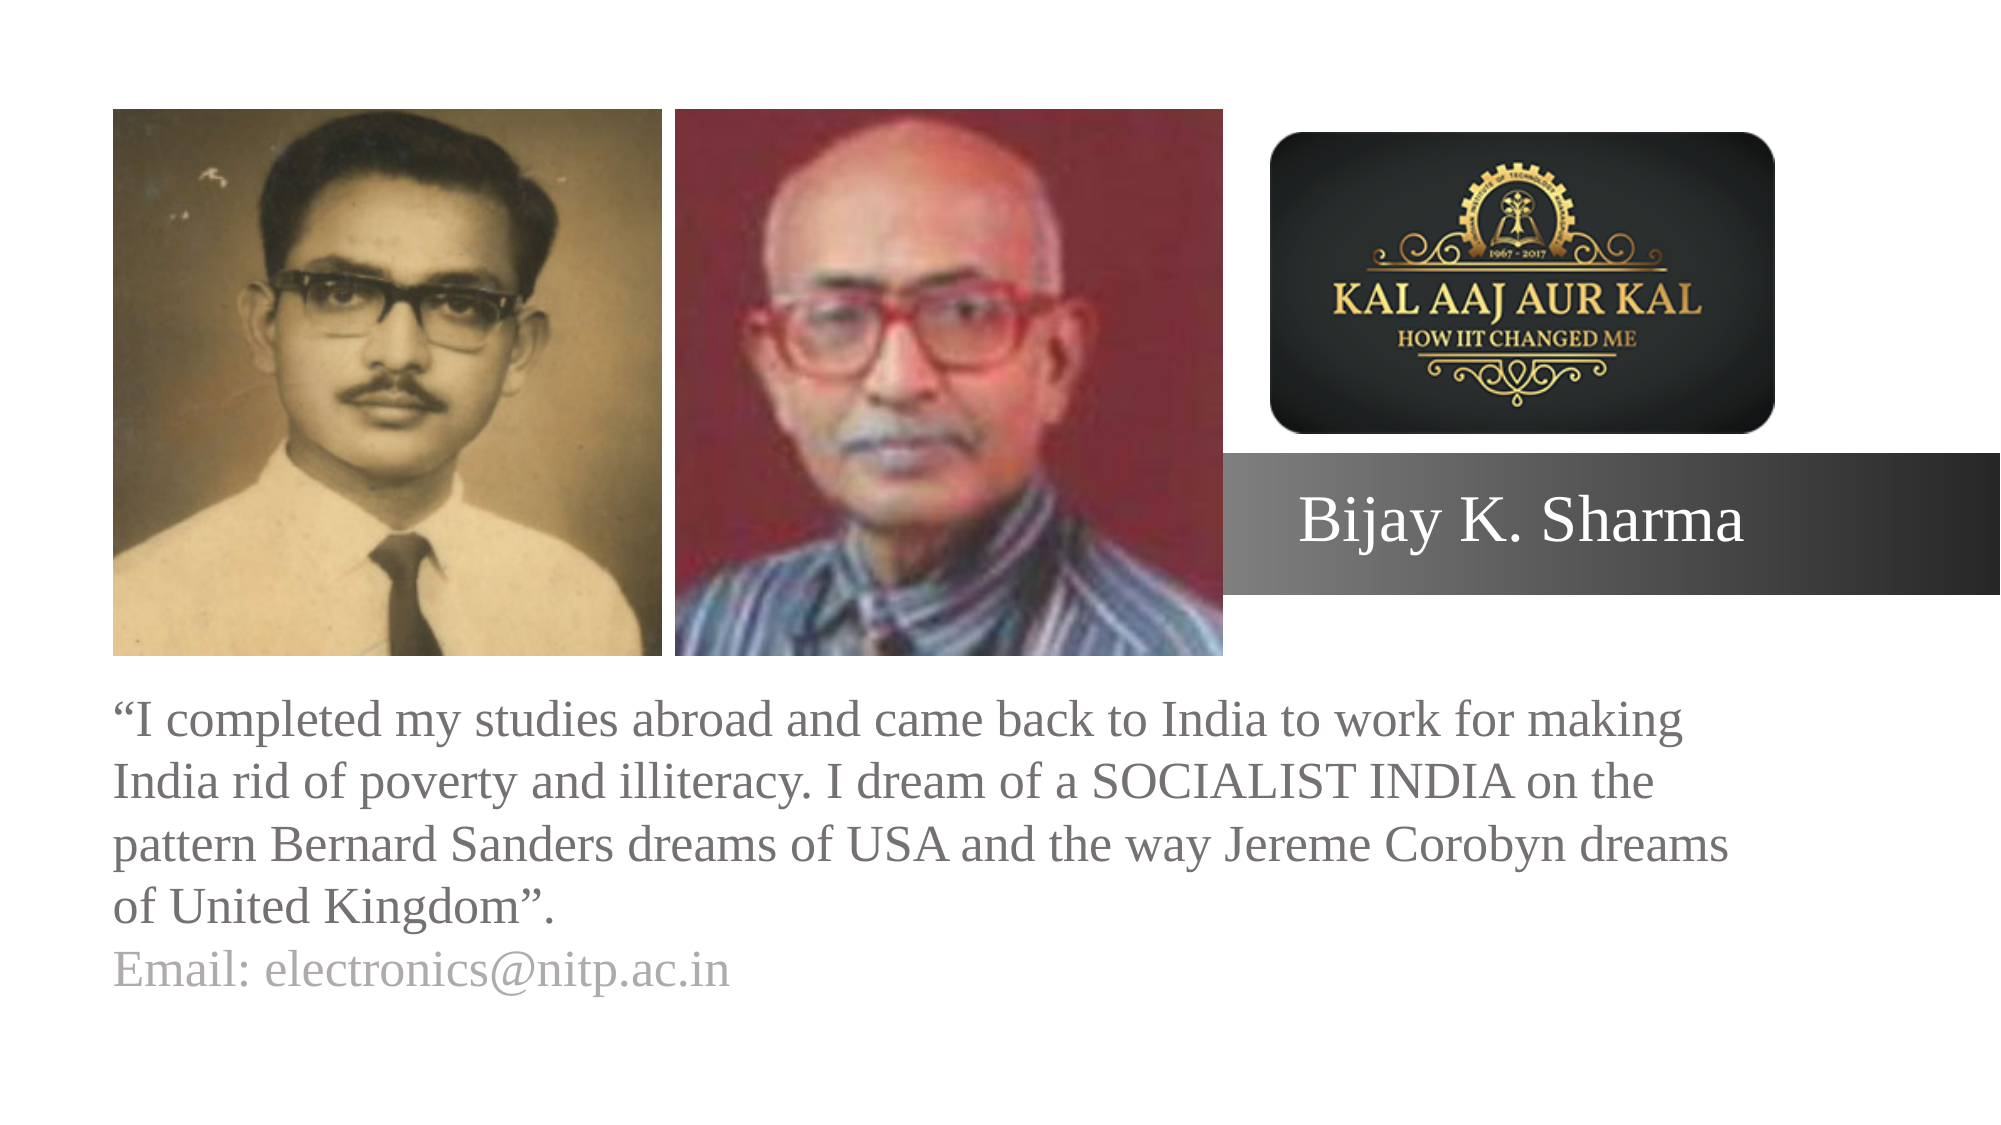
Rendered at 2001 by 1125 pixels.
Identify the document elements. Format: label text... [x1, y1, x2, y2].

picture [674, 109, 1223, 656]
text_box Bijay K. Sharma [1224, 467, 1820, 563]
text_box [1223, 453, 2000, 596]
picture [113, 109, 662, 656]
picture [1270, 132, 1775, 434]
text_box “I completed my studies abroad and came back to India to work for making India rid of poverty and illiteracy. I dream of a SOCIALIST INDIA on the pattern Bernard Sanders dreams of USA and the way Jereme Corobyn dreams of United Kingdom”. Email: electronics@nitp.ac.in [97, 676, 1784, 1067]
